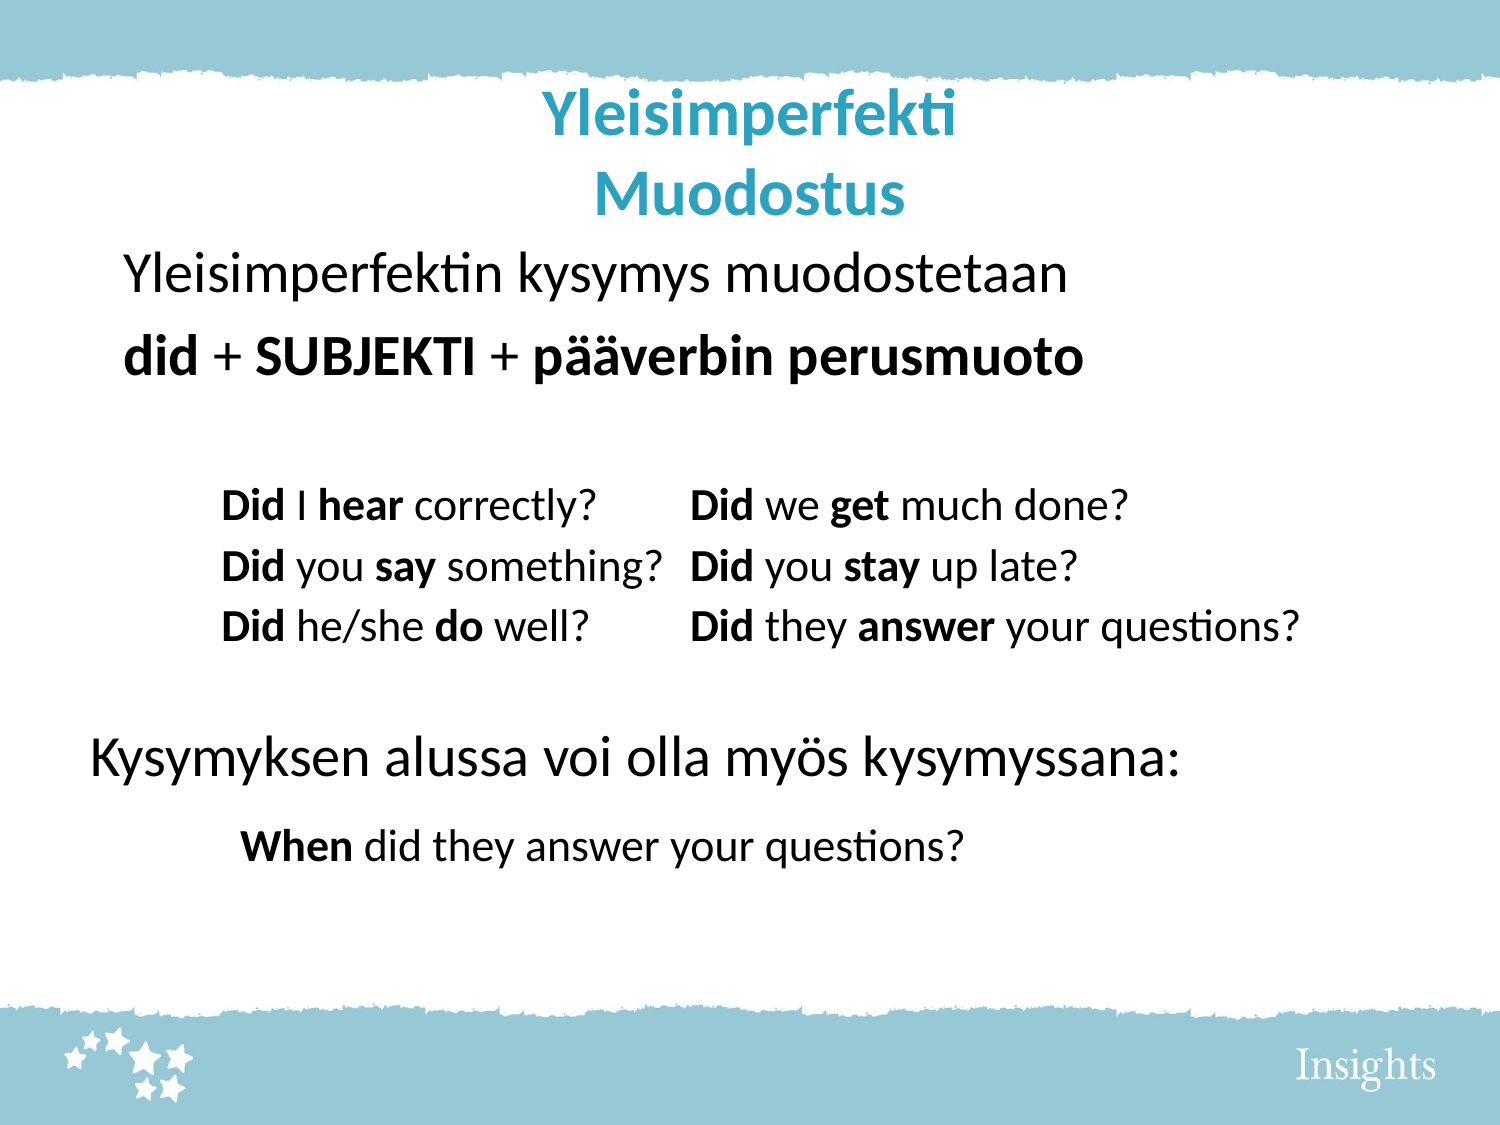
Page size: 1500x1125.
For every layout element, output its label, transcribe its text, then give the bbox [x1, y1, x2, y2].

title Yleisimperfekti Muodostus [74, 54, 1426, 218]
list Yleisimperfektin kysymys muodostetaan did + SUBJEKTI + pääverbin perusmuoto Did I hear correctly? Did we get much done? Did you say something? Did you stay up late? Did he/she do well? Did they answer your questions? Kysymyksen alussa voi olla myös kysymyssana: When did they answer your questions? [74, 218, 1426, 1018]
picture [0, 0, 1500, 1125]
